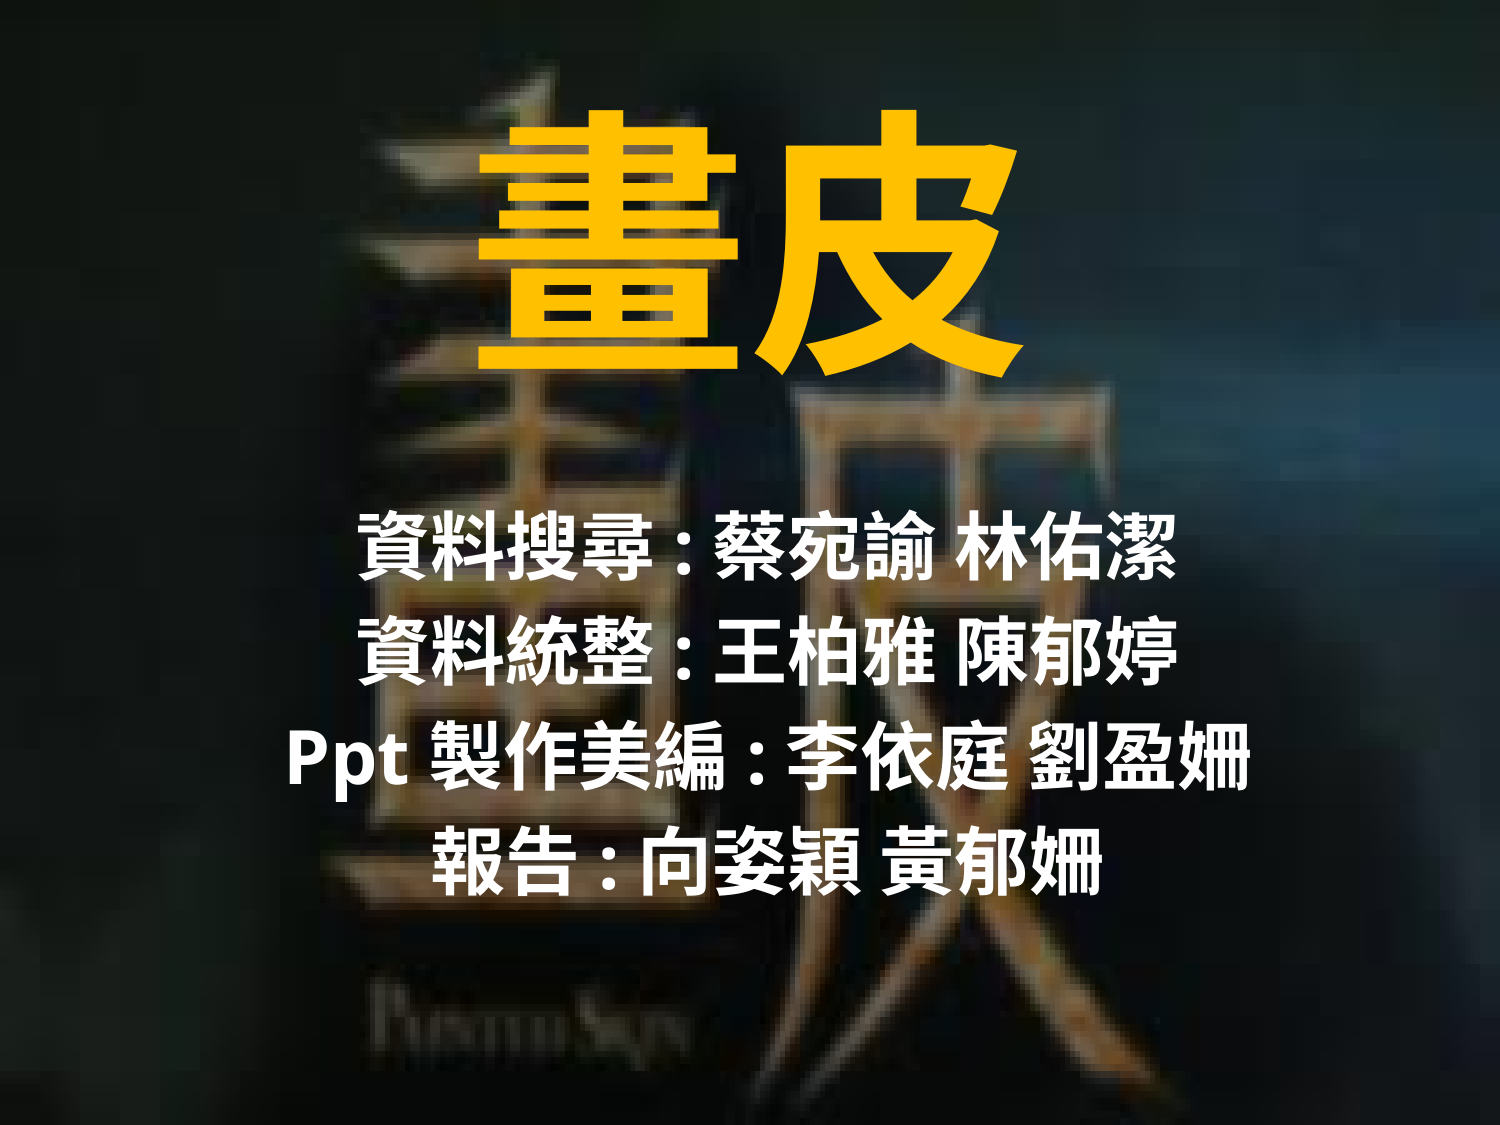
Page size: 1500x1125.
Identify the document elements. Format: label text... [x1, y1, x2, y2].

subtitle 資料搜尋:蔡宛諭 林佑潔 資料統整:王柏雅 陳郁婷 Ppt製作美編:李依庭 劉盈姍 報告:向姿穎 黃郁姍 [53, 491, 1483, 929]
title 畫皮 [112, 54, 1388, 421]
picture [0, 0, 1500, 1125]
